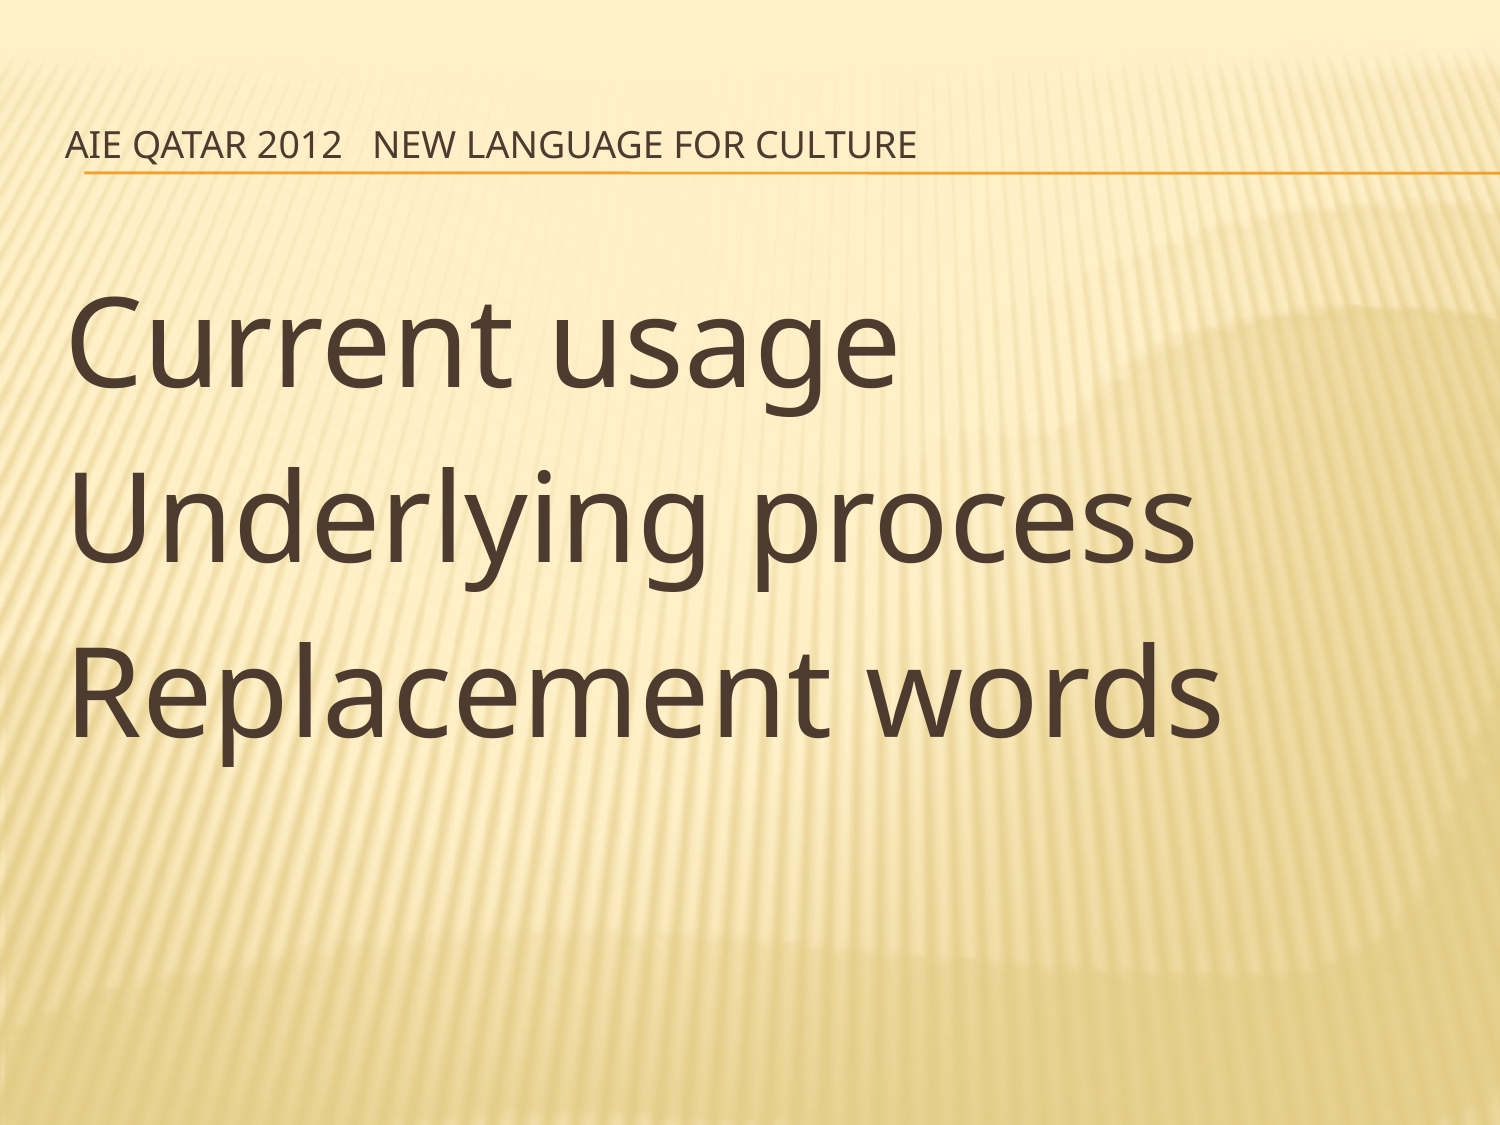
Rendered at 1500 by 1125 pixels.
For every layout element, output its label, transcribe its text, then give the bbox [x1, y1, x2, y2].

title AIE Qatar 2012 New language for Culture [50, 75, 1475, 213]
list Current usage Underlying process Replacement words [50, 254, 1475, 998]
